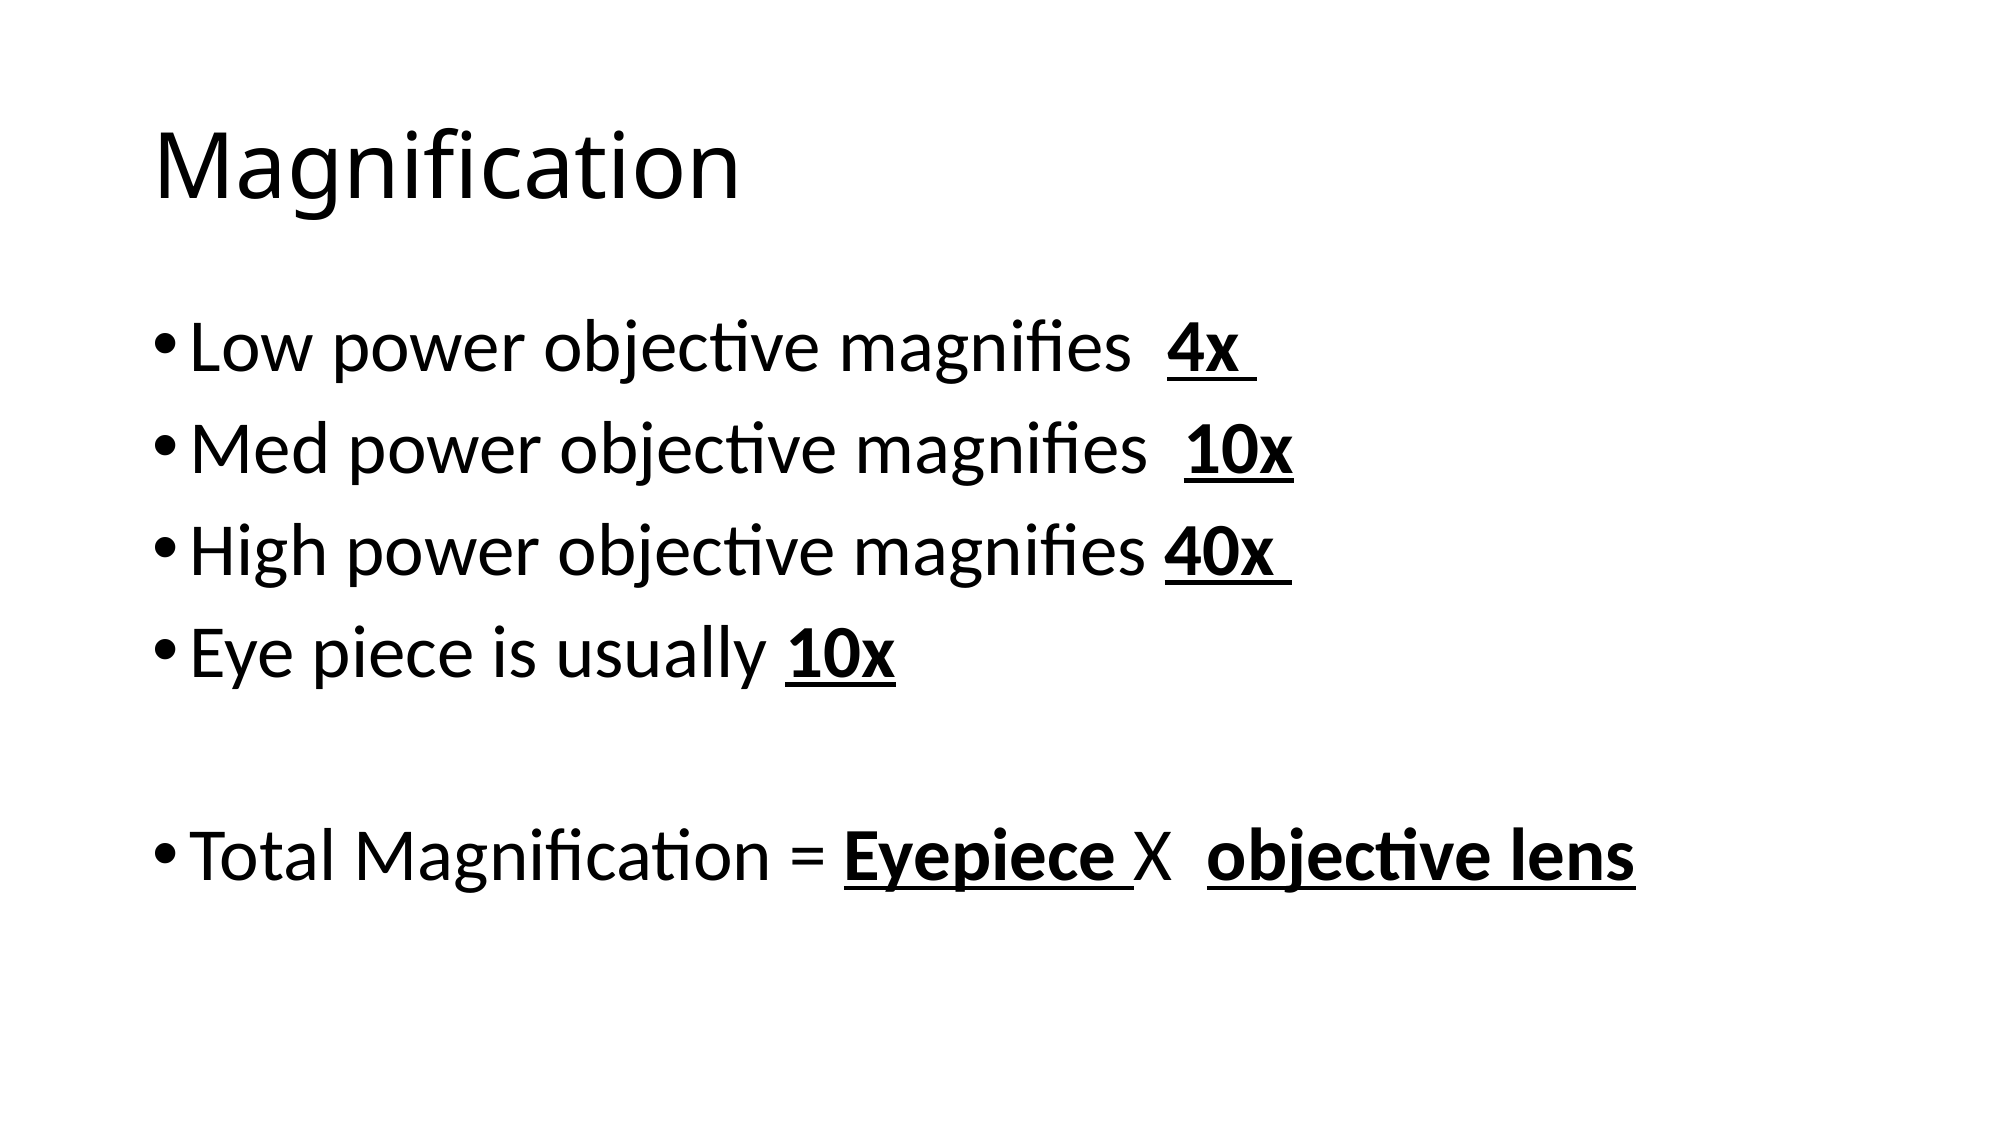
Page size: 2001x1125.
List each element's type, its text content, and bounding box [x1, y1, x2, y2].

list Low power objective magnifies 4x Med power objective magnifies 10x High power objective magnifies 40x Eye piece is usually 10x Total Magnification = Eyepiece X objective lens [137, 299, 1863, 1014]
title Magnification [137, 59, 1863, 278]
